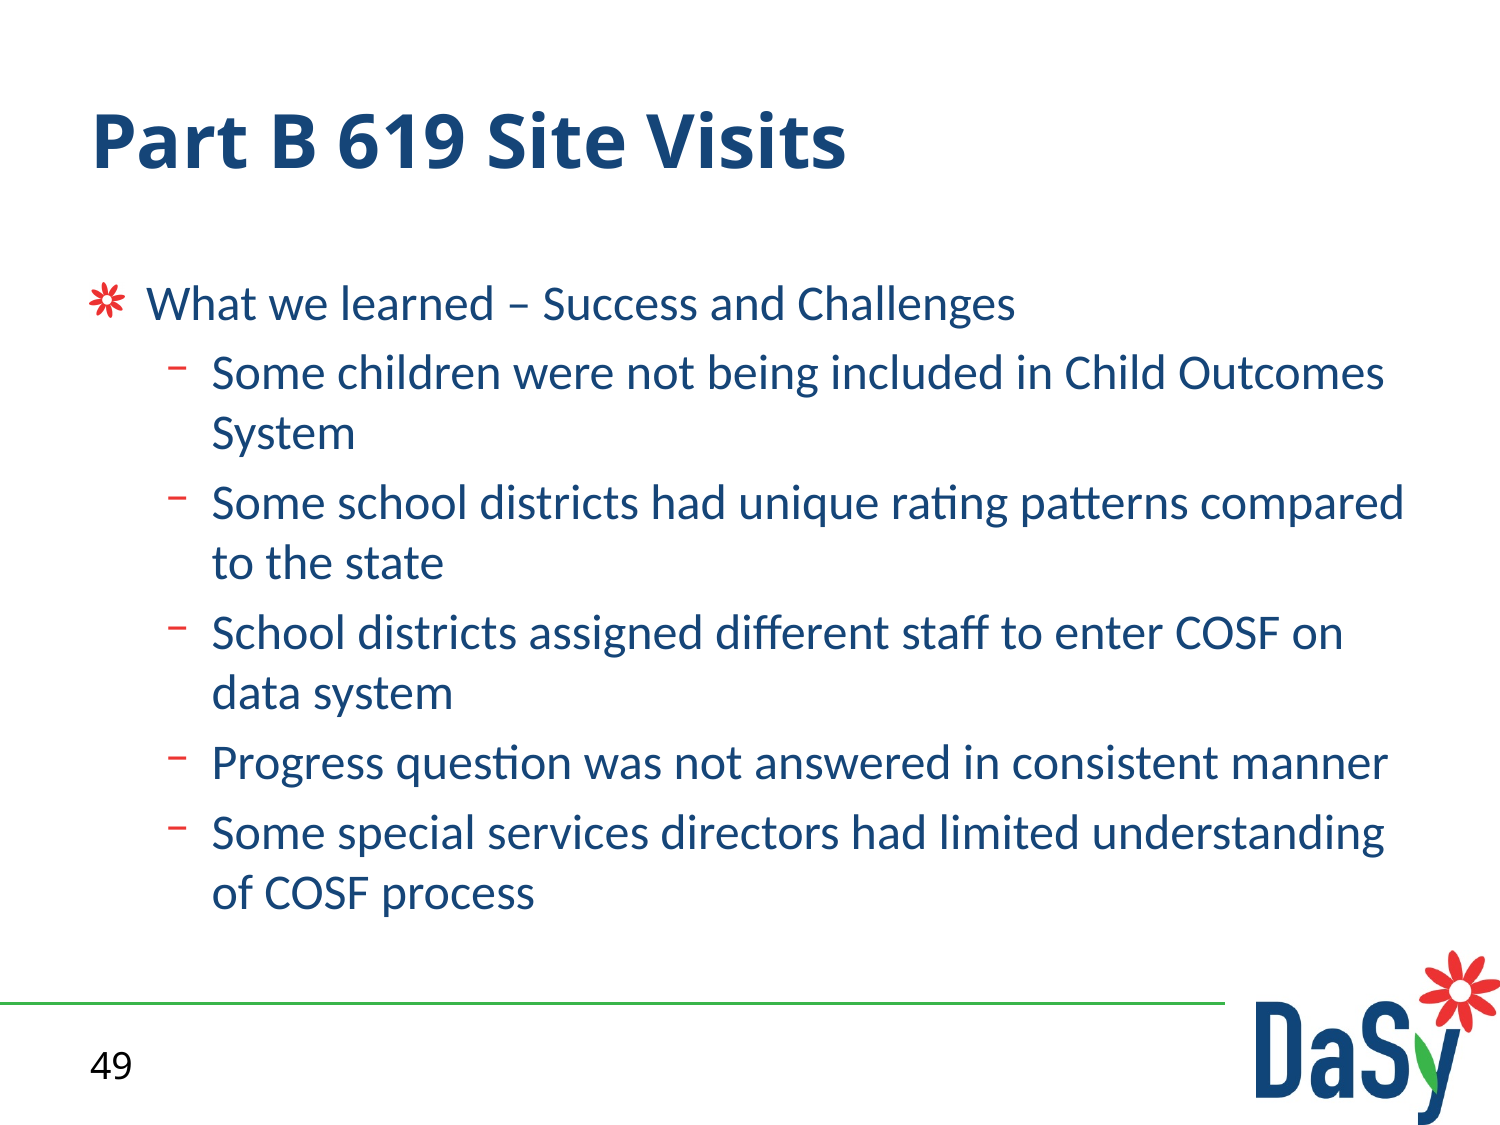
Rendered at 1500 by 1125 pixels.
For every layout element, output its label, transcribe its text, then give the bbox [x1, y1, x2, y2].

picture [89, 282, 125, 318]
title Part B 619 Site Visits [75, 45, 1425, 233]
list What we learned – Success and Challenges Some children were not being included in Child Outcomes System Some school districts had unique rating patterns compared to the state School districts assigned different staff to enter COSF on data system Progress question was not answered in consistent manner Some special services directors had limited understanding of COSF process [75, 262, 1425, 925]
picture [1256, 950, 1500, 1125]
